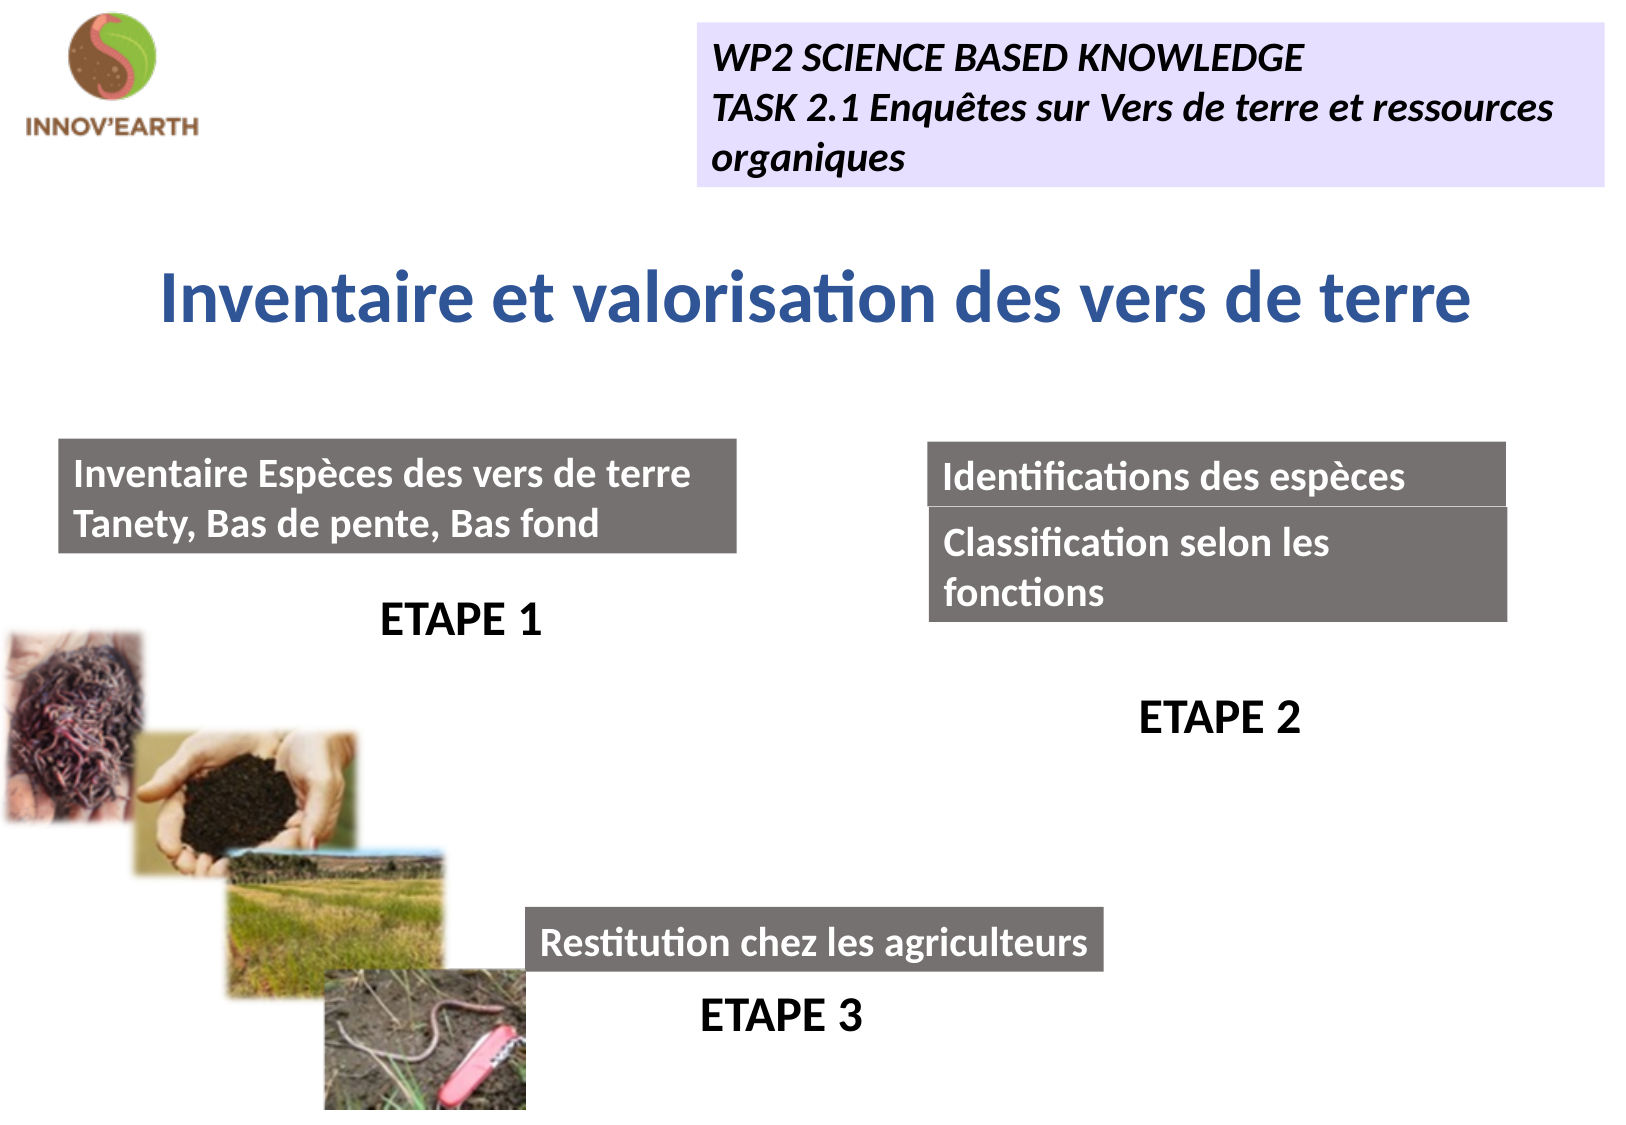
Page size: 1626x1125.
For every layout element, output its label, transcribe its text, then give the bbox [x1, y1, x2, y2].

text_box WP2 SCIENCE BASED KNOWLEDGE TASK 2.1 Enquêtes sur Vers de terre et ressources organiques [696, 22, 1605, 188]
text_box Inventaire et valorisation des vers de terre [144, 240, 1573, 345]
text_box ETAPE 1 [348, 578, 575, 654]
picture [0, 0, 225, 188]
text_box ETAPE 2 [1106, 675, 1334, 751]
picture [0, 623, 526, 1110]
text_box Identifications des espèces [927, 441, 1506, 507]
text_box ETAPE 3 [668, 973, 895, 1049]
text_box Inventaire Espèces des vers de terre Tanety, Bas de pente, Bas fond [58, 438, 737, 554]
text_box Classification selon les fonctions [928, 507, 1508, 622]
text_box Restitution chez les agriculteurs [526, 906, 1104, 972]
